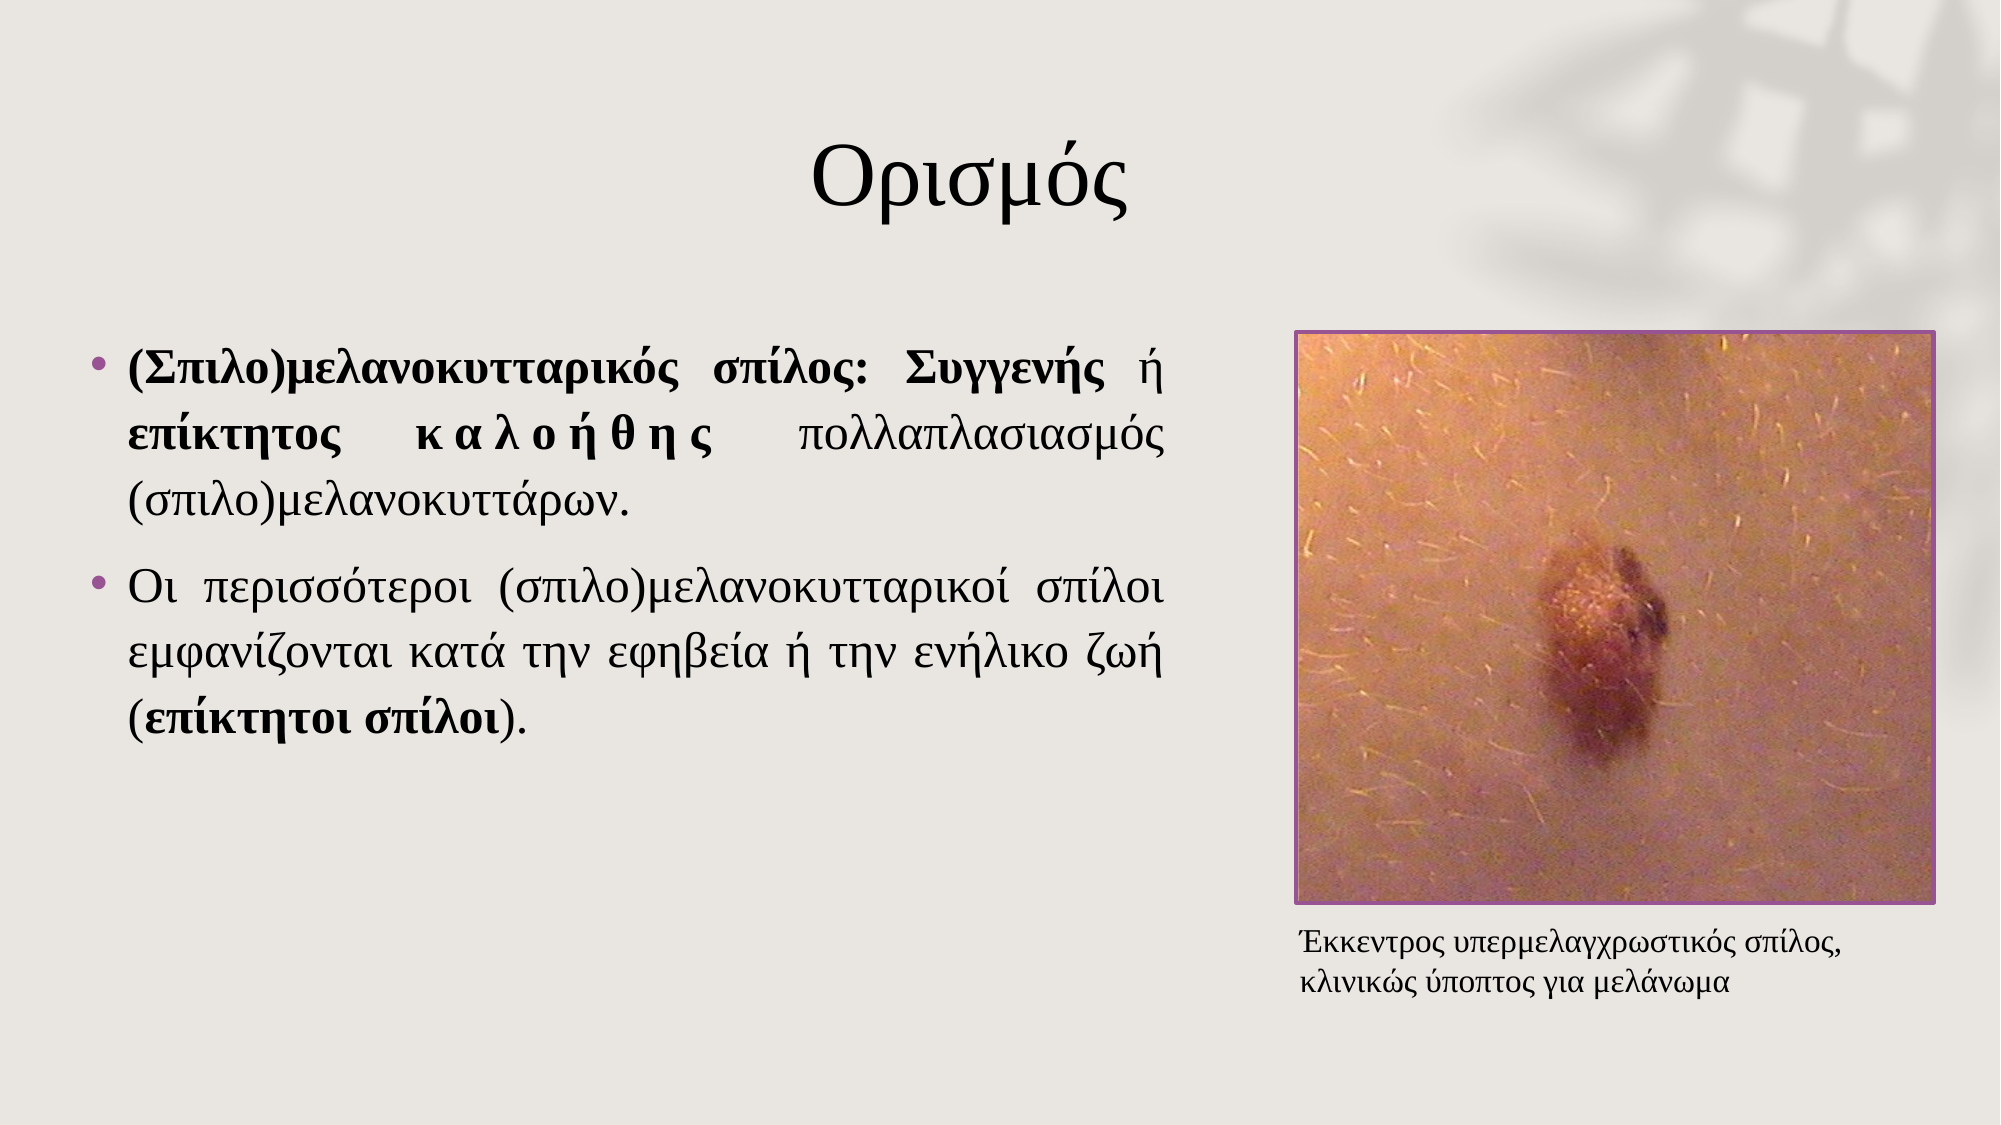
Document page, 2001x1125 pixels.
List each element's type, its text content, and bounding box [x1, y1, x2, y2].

picture [1298, 333, 1932, 901]
text_box Έκκεντρος υπερμελαγχρωστικός σπίλος, κλινικώς ύποπτος για μελάνωμα [1285, 912, 1932, 1007]
title Ορισμός [75, 60, 1863, 278]
list (Σπιλο)μελανοκυτταρικός σπίλος: Συγγενής ή επίκτητος καλοήθης πολλαπλασιασμός (σπιλο)μελανοκυττάρων. Οι περισσότεροι (σπιλο)μελανοκυτταρικοί σπίλοι εμφανίζονται κατά την εφηβεία ή την ενήλικο ζωή (επίκτητοι σπίλοι). [75, 319, 1180, 1009]
